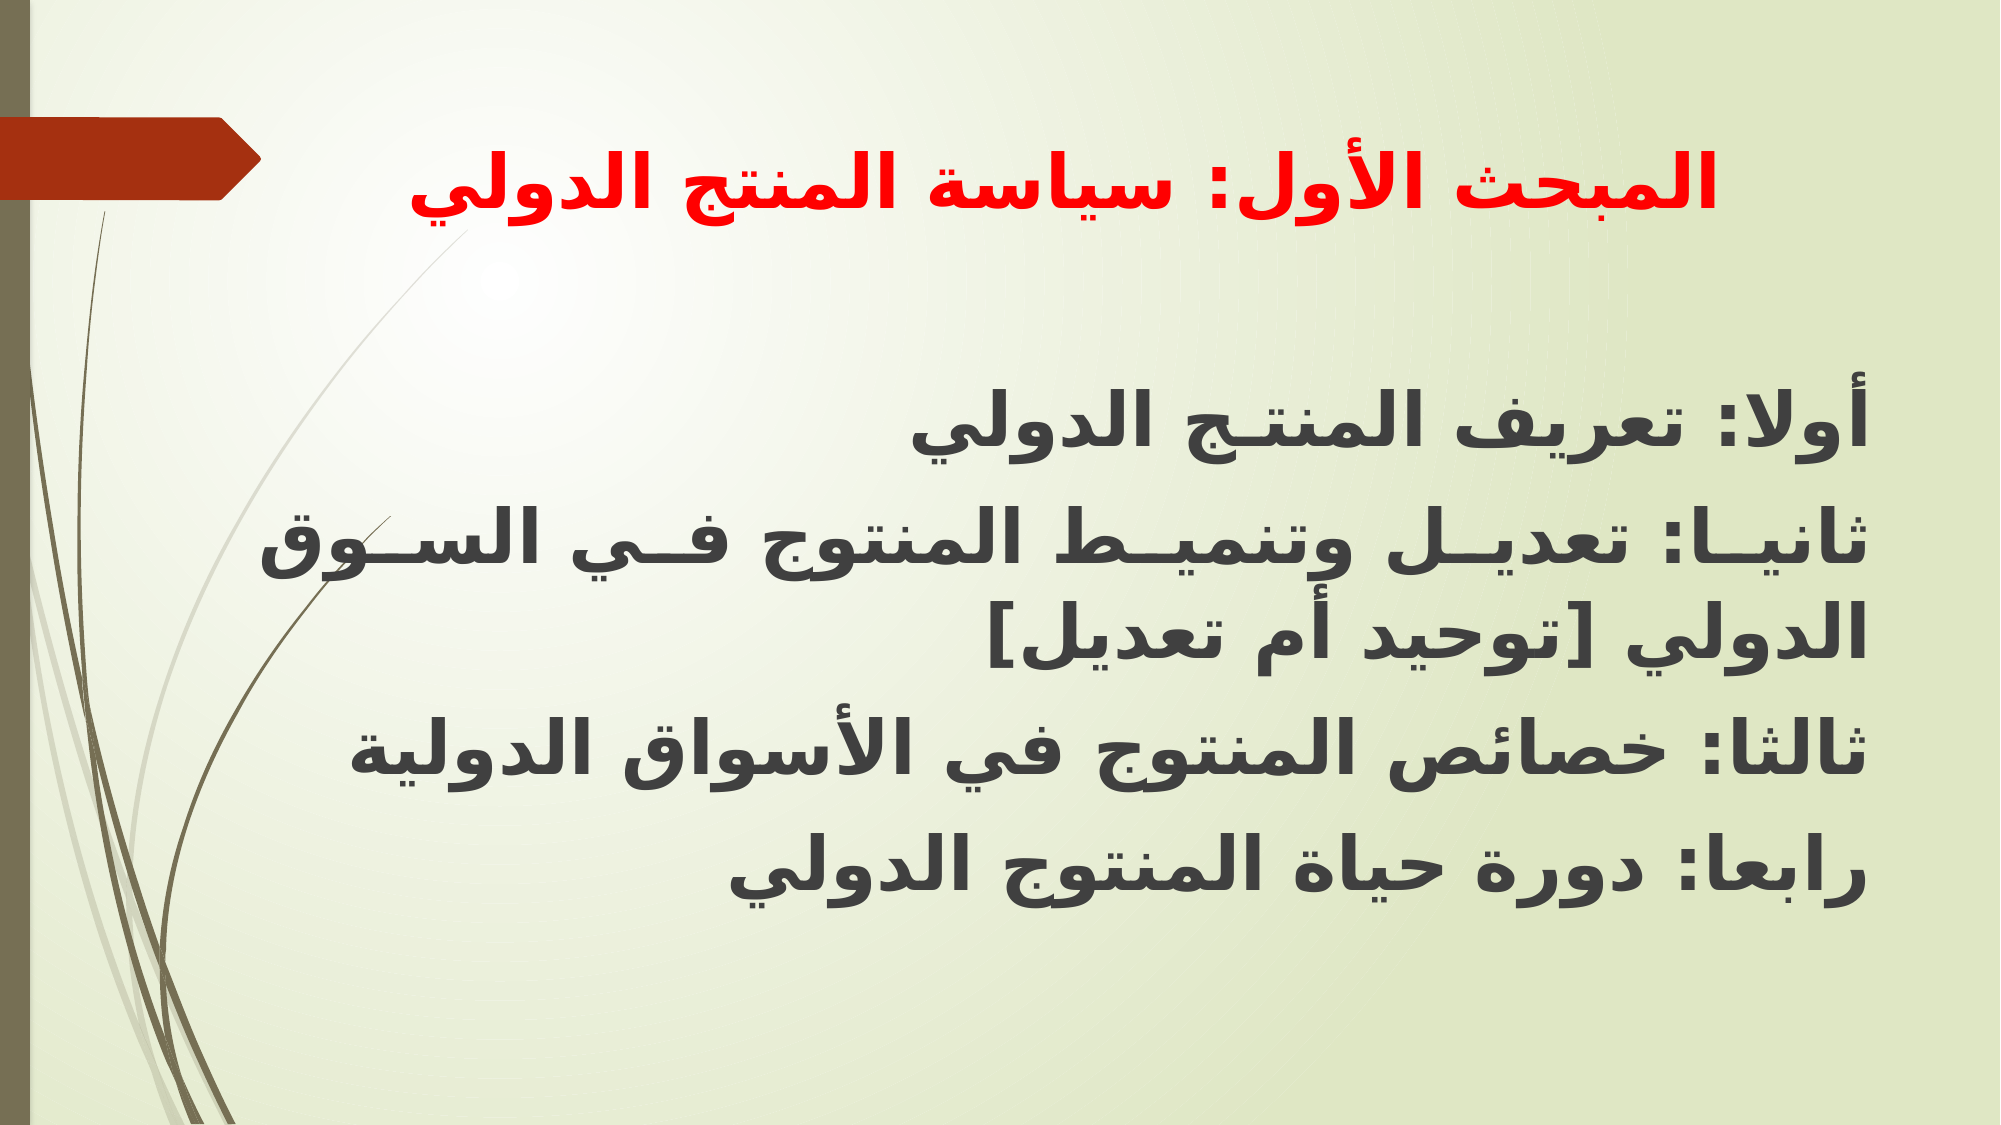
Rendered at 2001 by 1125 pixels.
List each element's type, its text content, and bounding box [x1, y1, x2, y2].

title المبحث الأول: سياسة المنتج الدولي [243, 112, 1887, 277]
list أولا: تعريف المنتـج الدولي ثانيا: تعديل وتنميط المنتوج في السوق الدولي [توحيد أم تعديل] ثالثا: خصائص المنتوج في الأسواق الدولية رابعا: دورة حياة المنتوج الدولي [243, 358, 1887, 950]
